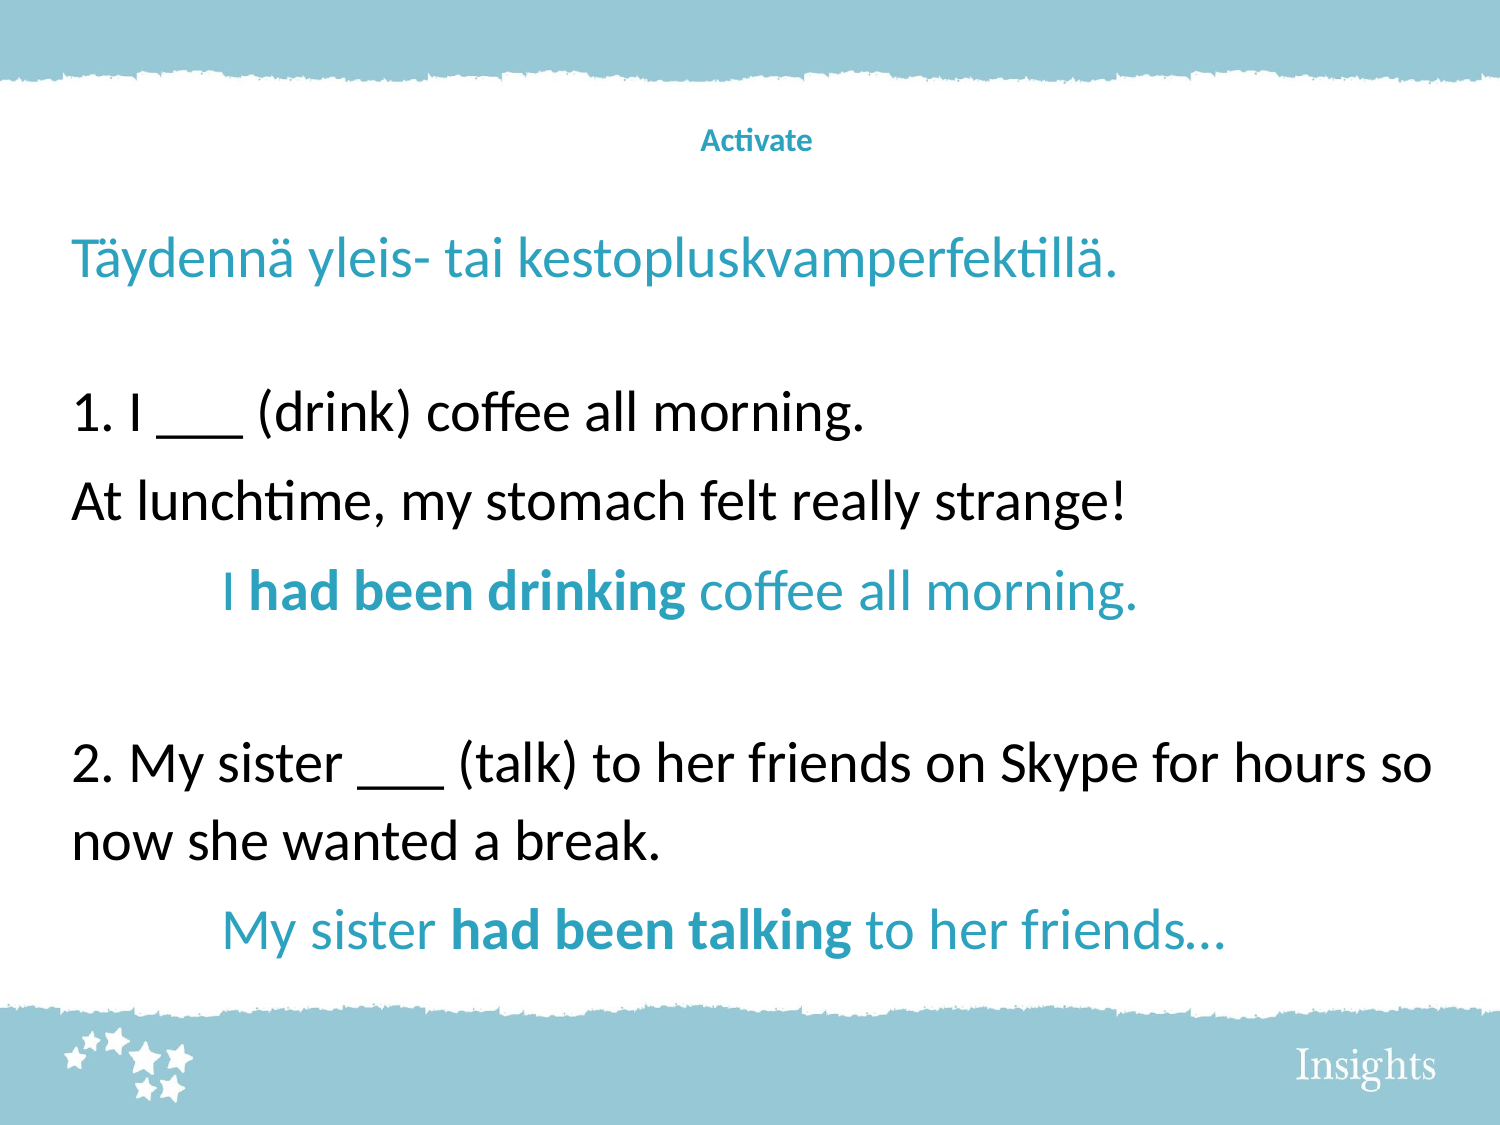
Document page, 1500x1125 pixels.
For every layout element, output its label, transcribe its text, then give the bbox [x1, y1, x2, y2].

title Activate [81, 106, 1433, 179]
picture [0, 0, 1500, 1125]
list Täydennä yleis- tai kestopluskvamperfektillä. 1. I ___ (drink) coffee all morning. At lunchtime, my stomach felt really strange! I had been drinking coffee all morning. 2. My sister ___ (talk) to her friends on Skype for hours so now she wanted a break. My sister had been talking to her friends… [62, 204, 1472, 983]
